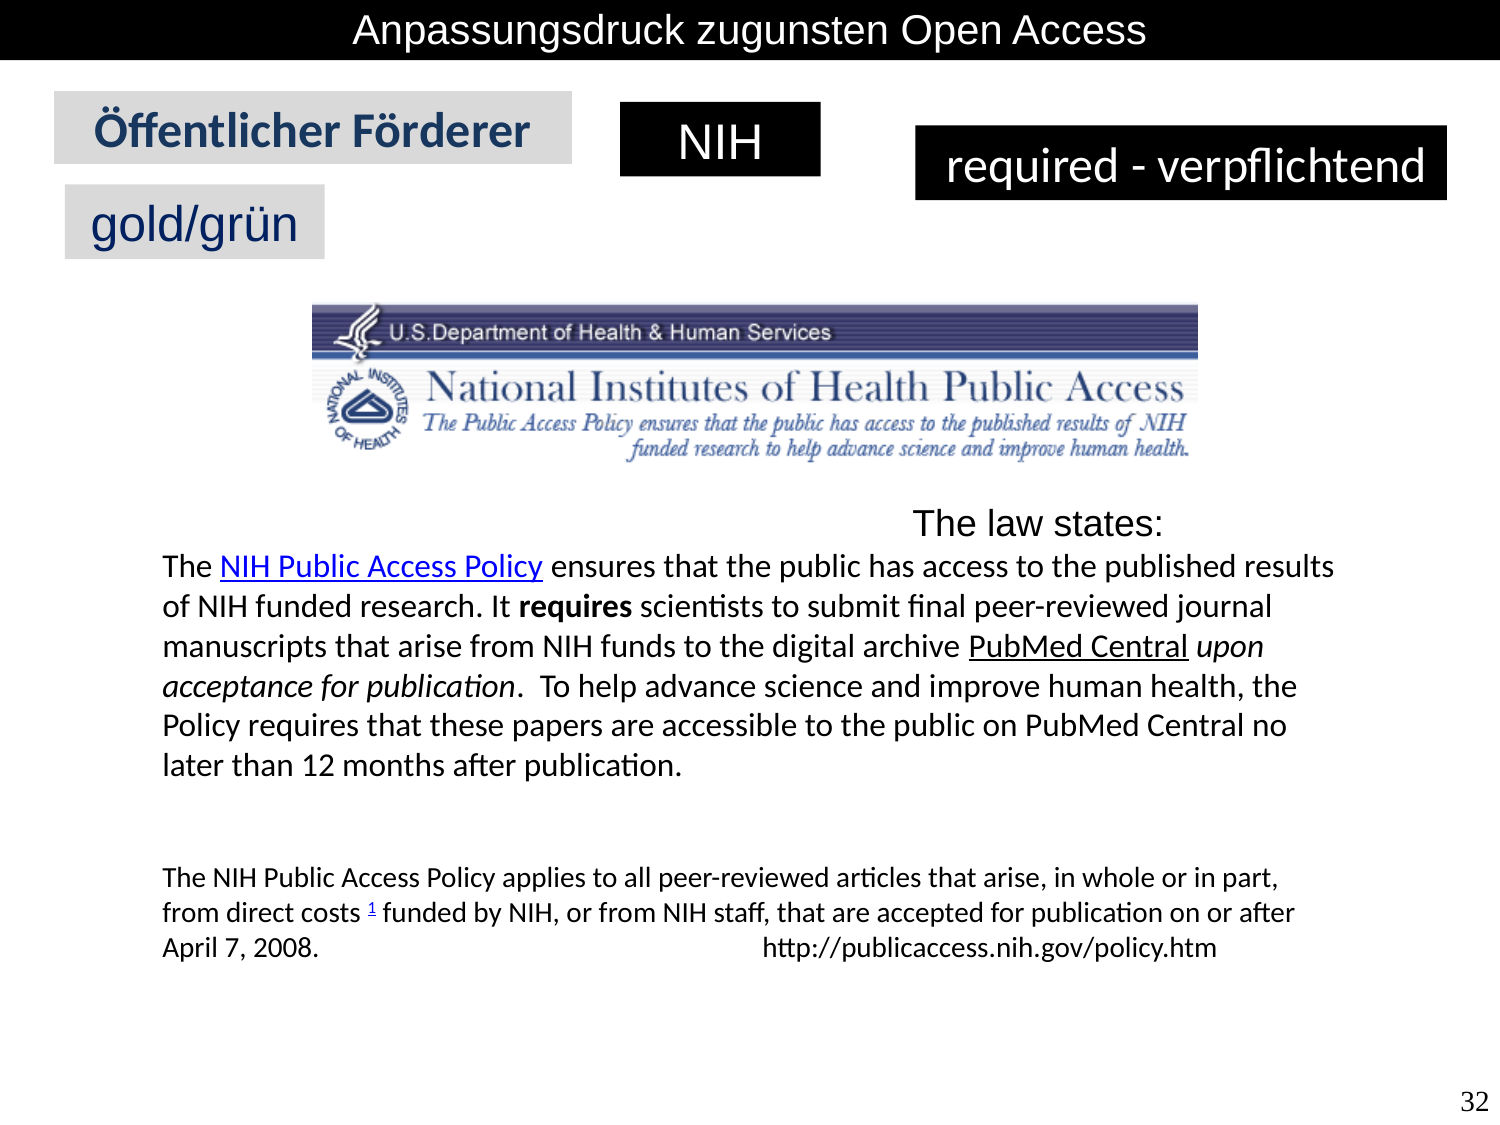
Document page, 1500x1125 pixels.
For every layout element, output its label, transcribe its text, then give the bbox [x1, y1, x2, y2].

text_box NIH [620, 101, 821, 177]
text_box gold/grün [64, 184, 325, 260]
text_box Öffentlicher Förderer [53, 89, 573, 165]
text_box The law states: The NIH Public Access Policy ensures that the public has access to the published results of NIH funded research. It requires scientists to submit final peer-reviewed journal manuscripts that arise from NIH funds to the digital archive PubMed Central upon acceptance for publication. To help advance science and improve human health, the Policy requires that these papers are accessible to the public on PubMed Central no later than 12 months after publication. The NIH Public Access Policy applies to all peer-reviewed articles that arise, in whole or in part, from direct costs 1 funded by NIH, or from NIH staff, that are accepted for publication on or after April 7, 2008. http://publicaccess.nih.gov/policy.htm [147, 491, 1353, 1006]
text_box required - verpflichtend [915, 125, 1447, 201]
picture [312, 302, 1198, 464]
text_box Anpassungsdruck zugunsten Open Access [0, 0, 1500, 61]
